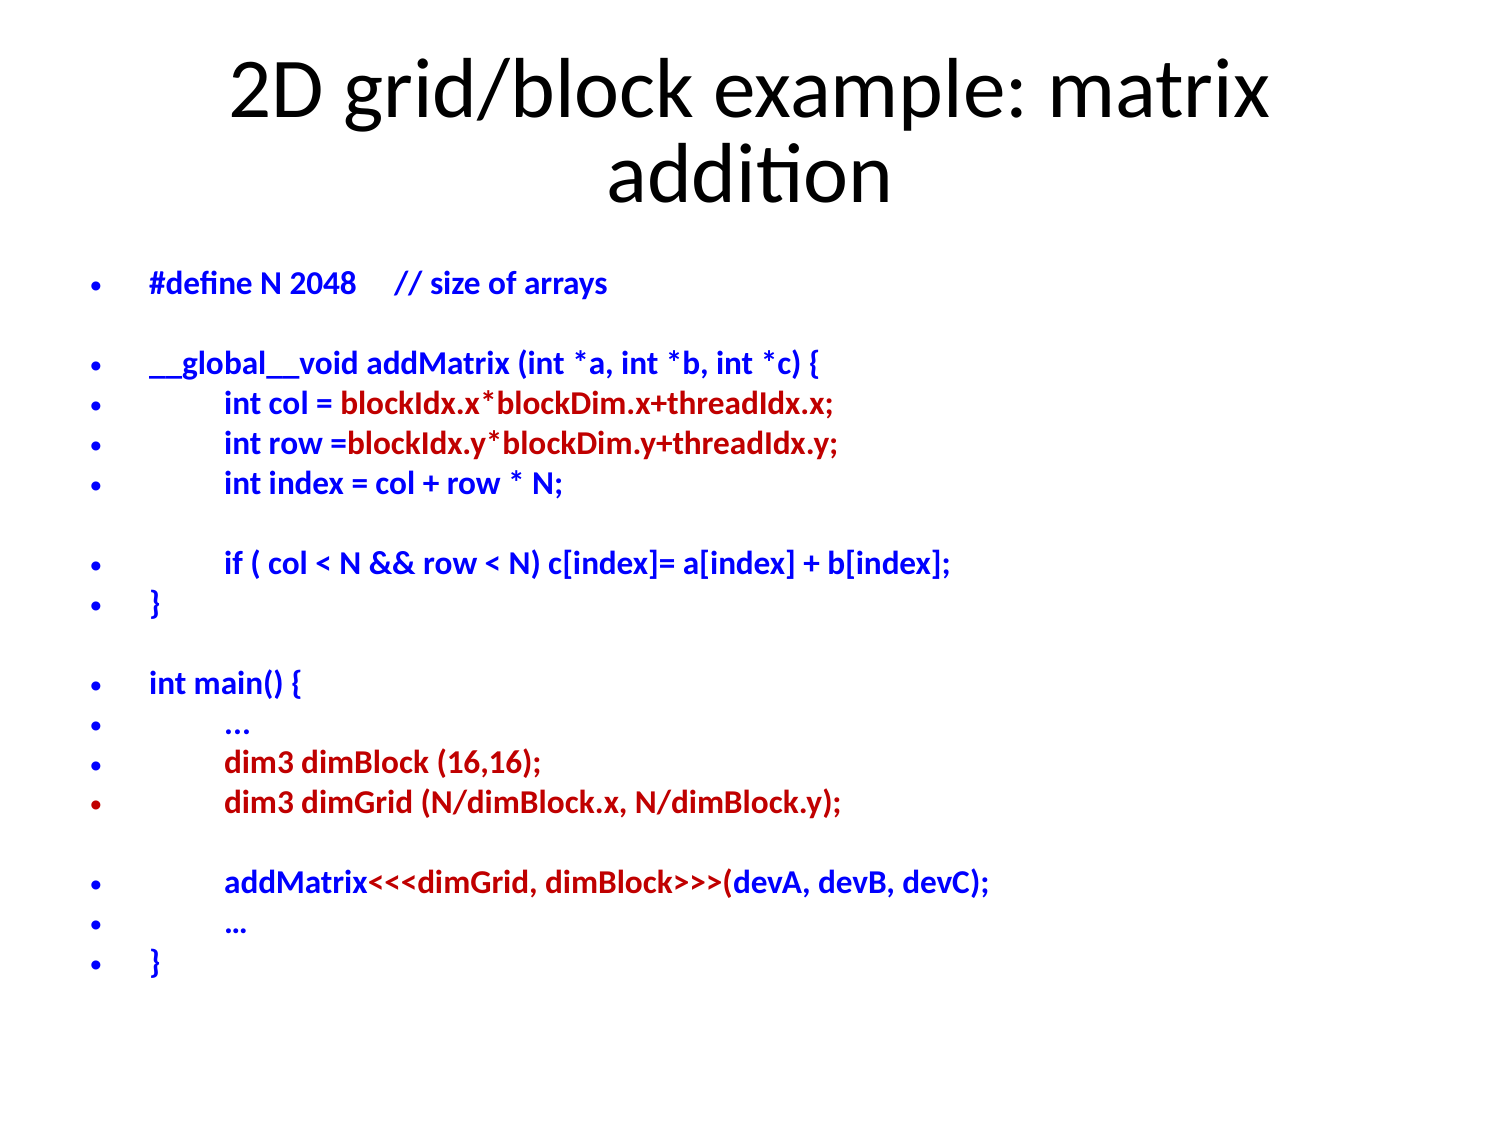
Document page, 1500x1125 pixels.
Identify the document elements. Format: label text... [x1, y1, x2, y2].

list #define N 2048 // size of arrays __global__void addMatrix (int *a, int *b, int *c) { int col = blockIdx.x*blockDim.x+threadIdx.x; int row =blockIdx.y*blockDim.y+threadIdx.y; int index = col + row * N; if ( col < N && row < N) c[index]= a[index] + b[index]; } int main() { ... dim3 dimBlock (16,16); dim3 dimGrid (N/dimBlock.x, N/dimBlock.y); addMatrix<<<dimGrid, dimBlock>>>(devA, devB, devC); … } [75, 262, 1425, 1005]
title 2D grid/block example: matrix addition [75, 45, 1425, 233]
